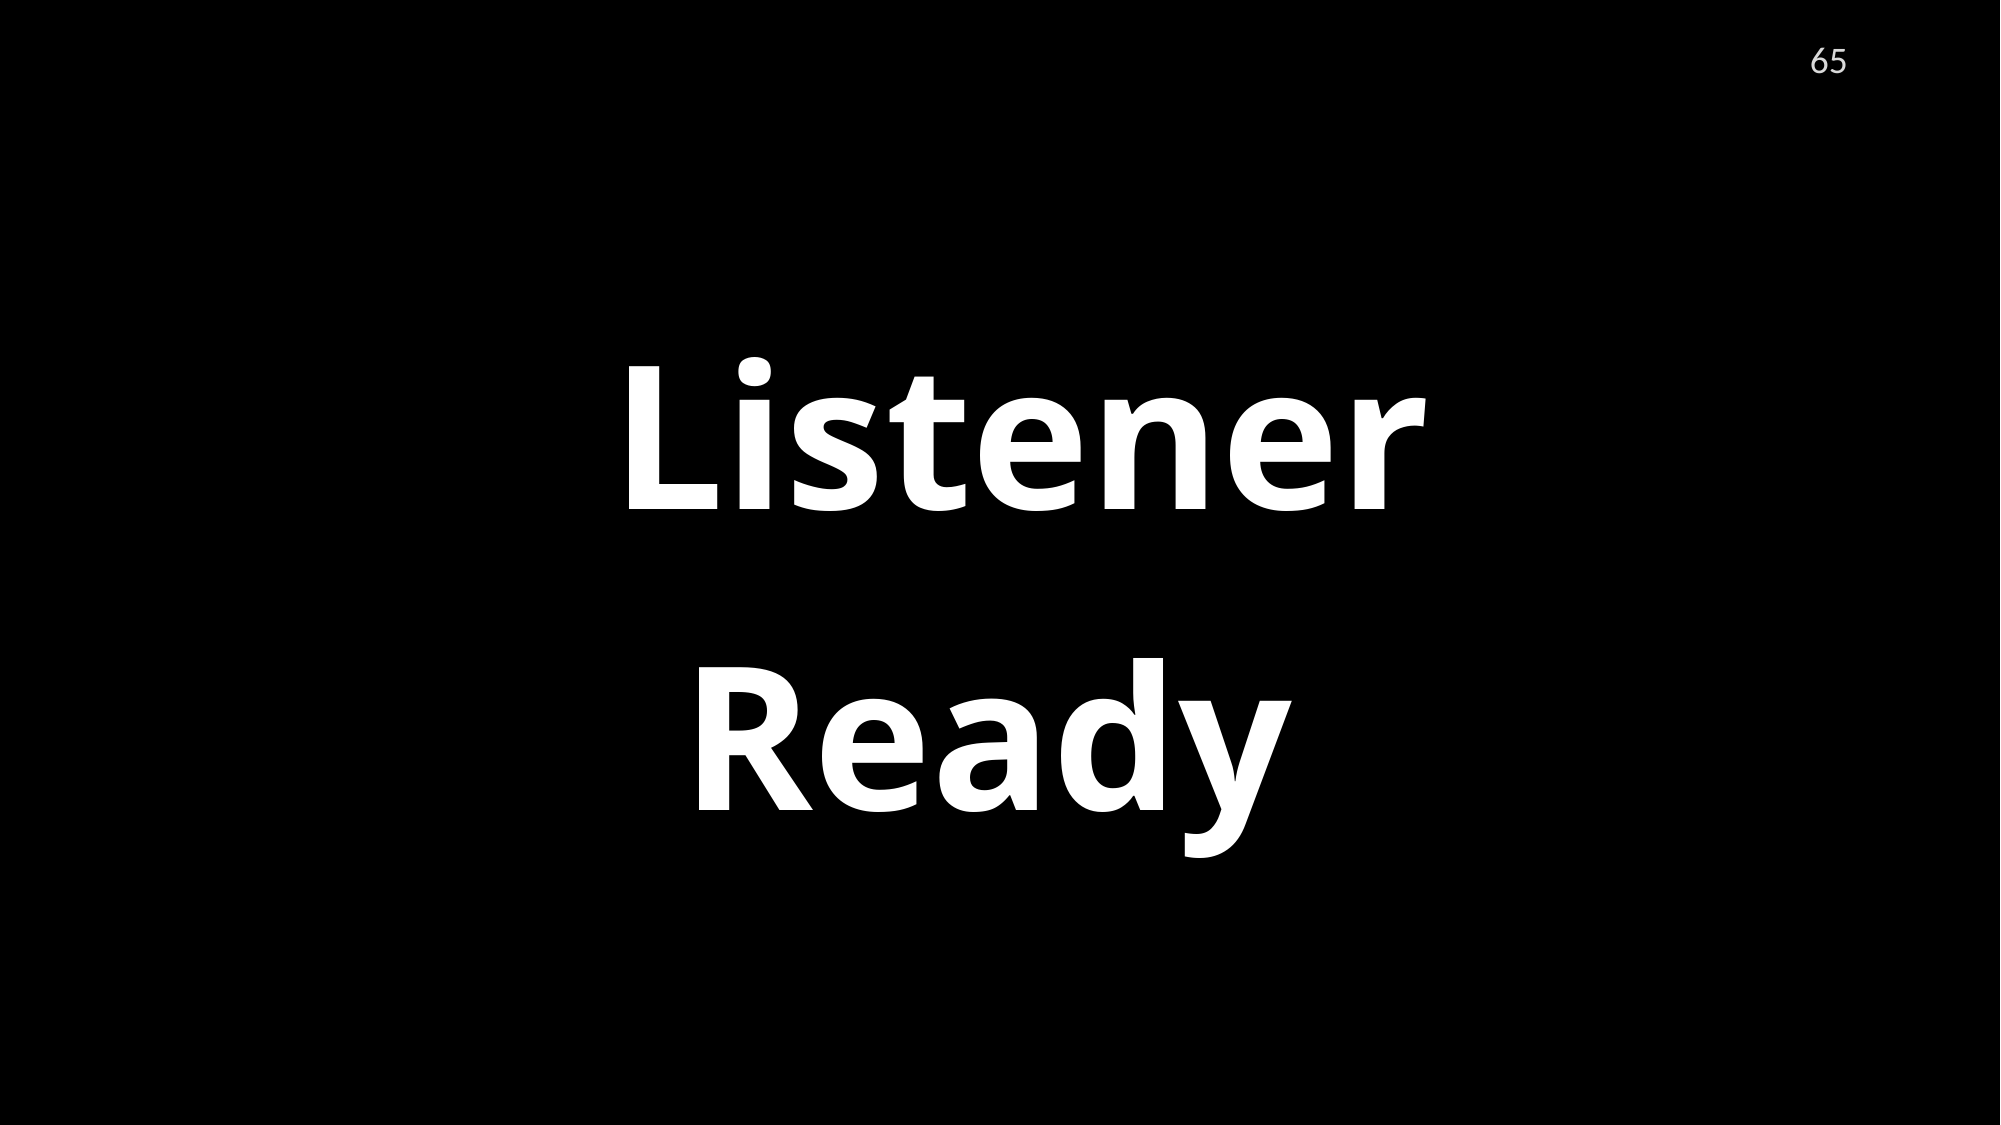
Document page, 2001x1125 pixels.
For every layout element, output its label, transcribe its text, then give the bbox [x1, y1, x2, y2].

text_box Listener Ready [281, 302, 1761, 870]
